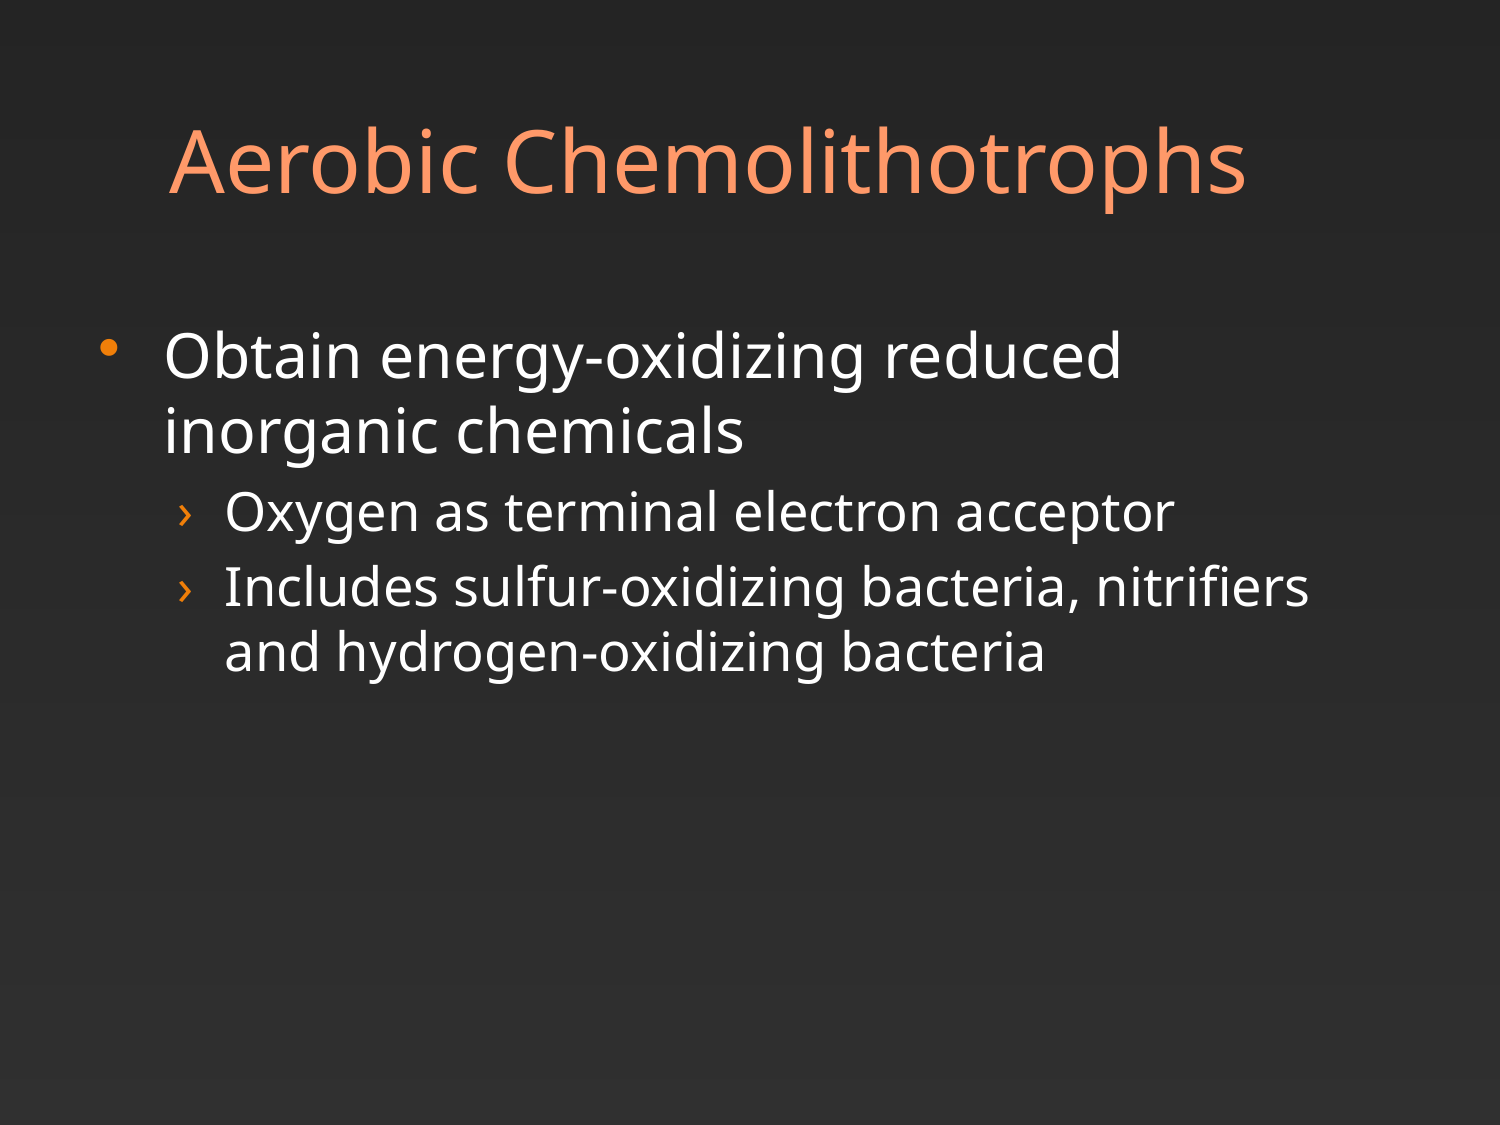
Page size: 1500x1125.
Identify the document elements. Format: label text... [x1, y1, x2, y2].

list Obtain energy-oxidizing reduced inorganic chemicals Oxygen as terminal electron acceptor Includes sulfur-oxidizing bacteria, nitrifiers and hydrogen-oxidizing bacteria [75, 308, 1425, 1059]
title Aerobic Chemolithotrophs [75, 43, 1425, 274]
